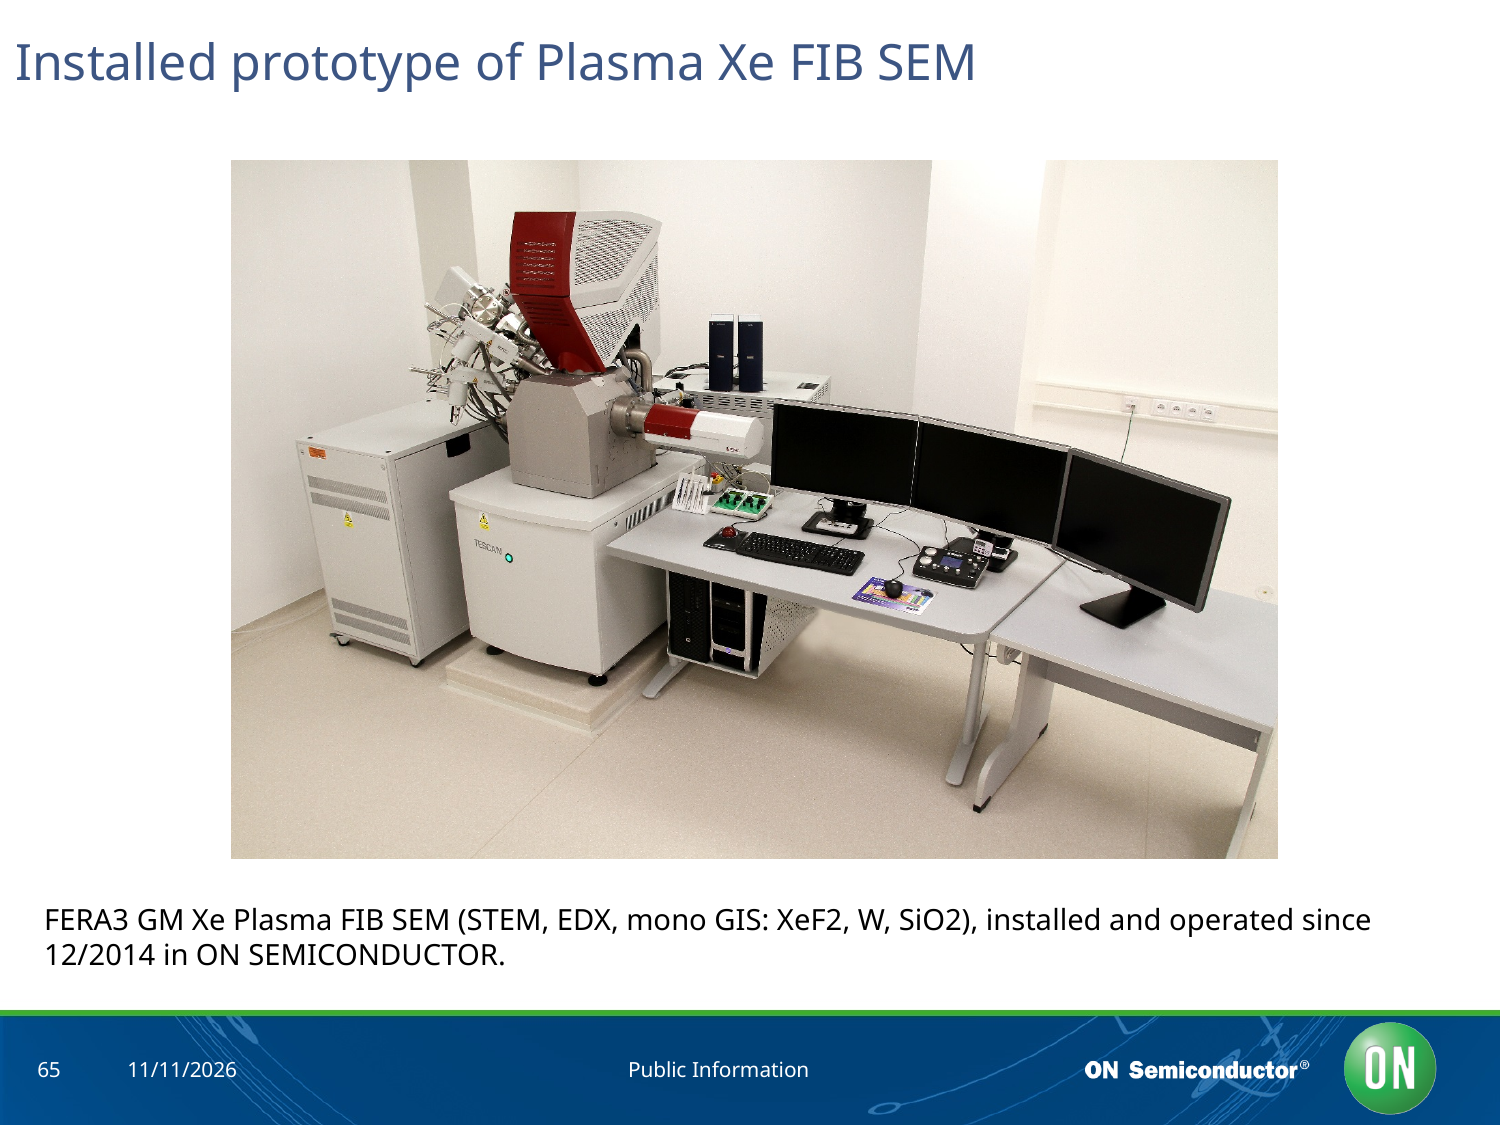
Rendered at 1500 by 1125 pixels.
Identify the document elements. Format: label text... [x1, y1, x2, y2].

picture [0, 120, 1500, 1125]
text_box Installed prototype of Plasma Xe FIB SEM [0, 0, 1500, 120]
text_box FERA3 GM Xe Plasma FIB SEM (STEM, EDX, mono GIS: XeF2, W, SiO2), installed and operated since 12/2014 in ON SEMICONDUCTOR. [29, 893, 1459, 979]
